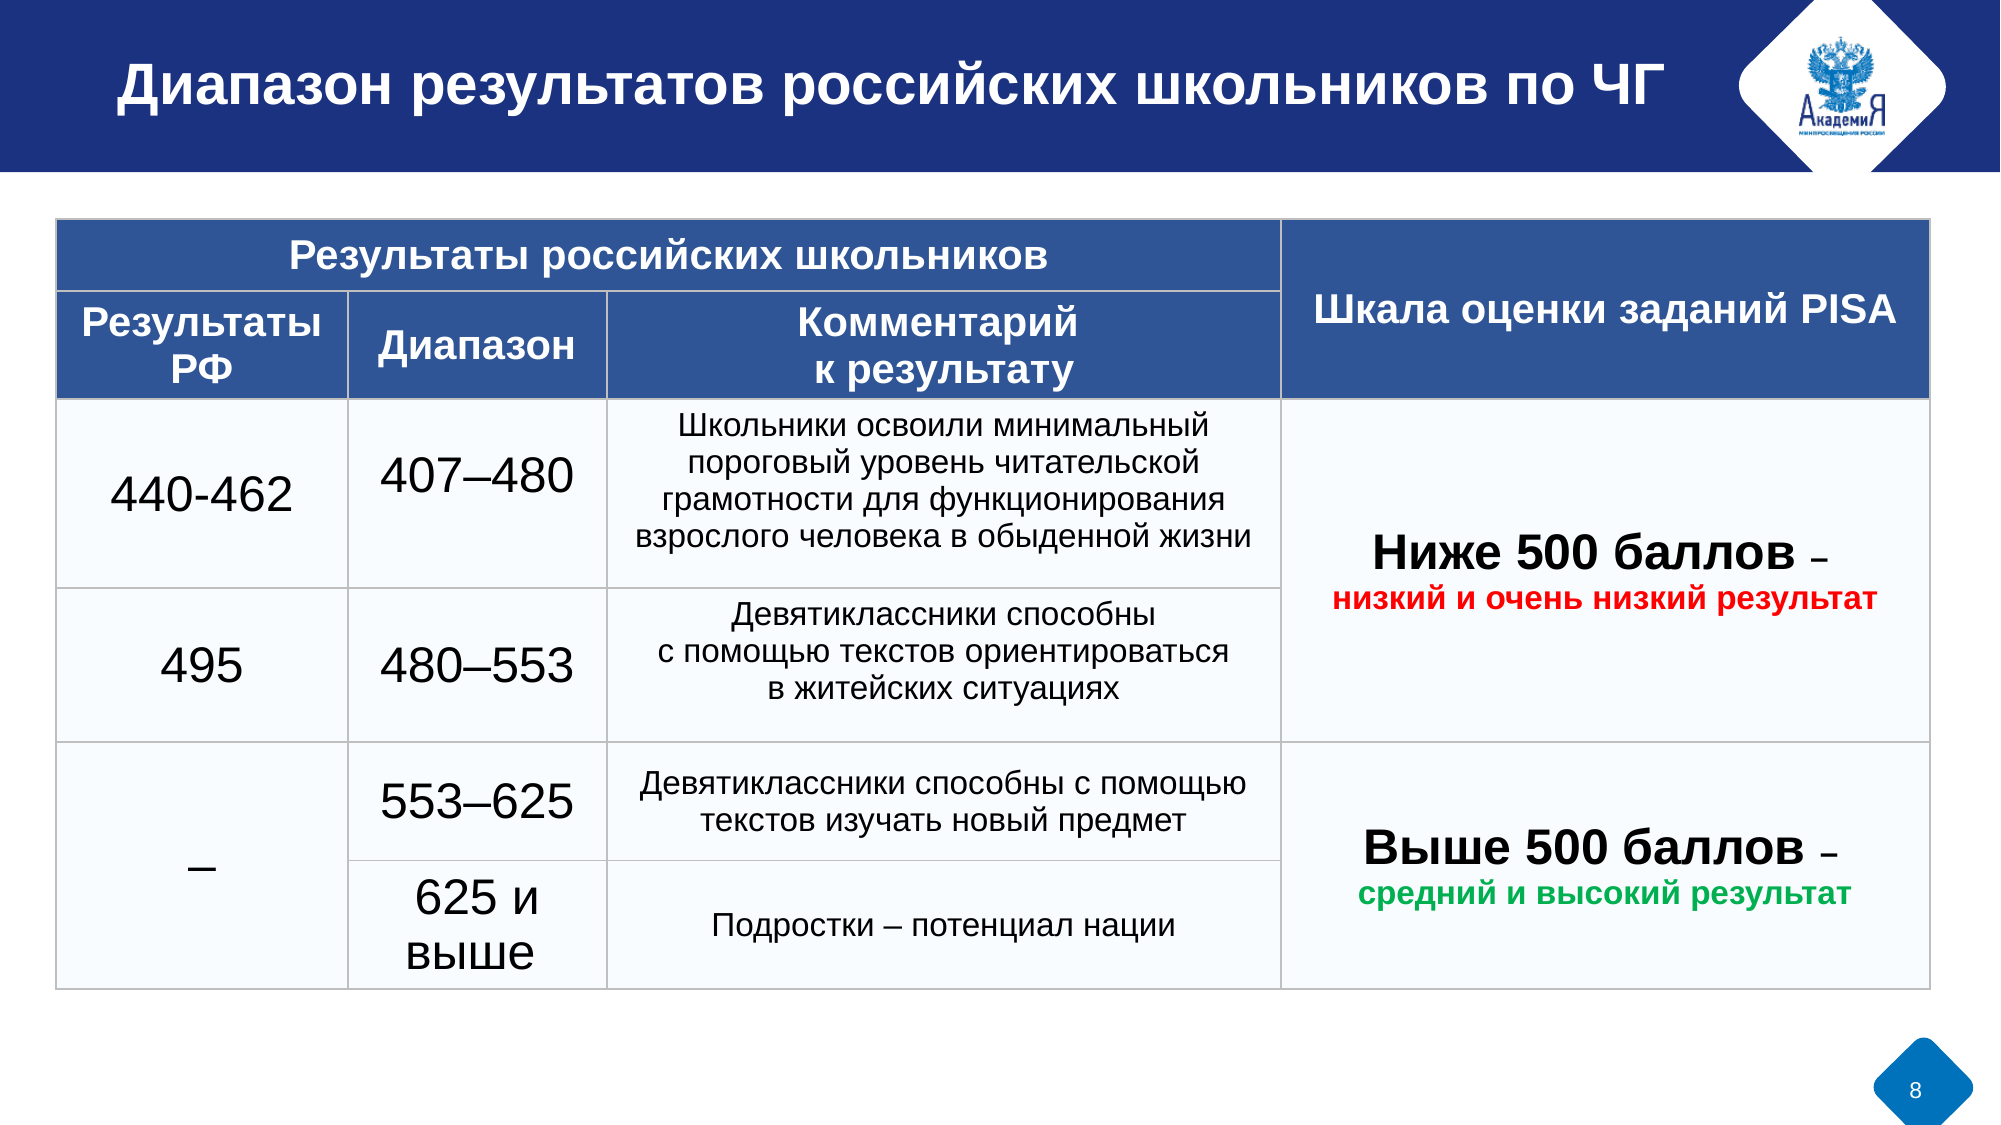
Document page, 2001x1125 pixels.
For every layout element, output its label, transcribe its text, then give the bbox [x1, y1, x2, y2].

table_cell – [57, 743, 347, 988]
table_cell Школьники освоили минимальный пороговый уровень читательской грамотности для функционирования взрослого человека в обыденной жизни [608, 400, 1280, 587]
table_cell Девятиклассники способны с помощью текстов изучать новый предмет [608, 743, 1280, 860]
picture [1799, 36, 1885, 136]
table_cell 480–553 [349, 589, 606, 741]
table_cell Диапазон [349, 292, 606, 398]
table_cell 625 и выше [349, 861, 606, 988]
table_cell 407–480 [349, 400, 606, 587]
table_cell Подростки – потенциал нации [608, 861, 1280, 988]
table_cell Ниже 500 баллов – низкий и очень низкий результат [1282, 400, 1929, 741]
table_header Шкала оценки заданий PISA [1282, 220, 1929, 398]
table_cell 553–625 [349, 743, 606, 860]
table_cell Девятиклассники способны с помощью текстов ориентироваться в житейских ситуациях [608, 589, 1280, 741]
table_header Результаты российских школьников [57, 220, 1280, 290]
table_cell Выше 500 баллов – средний и высокий результат [1282, 743, 1929, 988]
table_cell 440-462 [57, 400, 347, 587]
table_cell 495 [57, 589, 347, 741]
slide_number 8 [1901, 1067, 1931, 1112]
title Диапазон результатов российских школьников по ЧГ [109, 0, 1744, 173]
table_cell Результаты РФ [57, 292, 347, 398]
table_cell Комментарий к результату [608, 292, 1280, 398]
